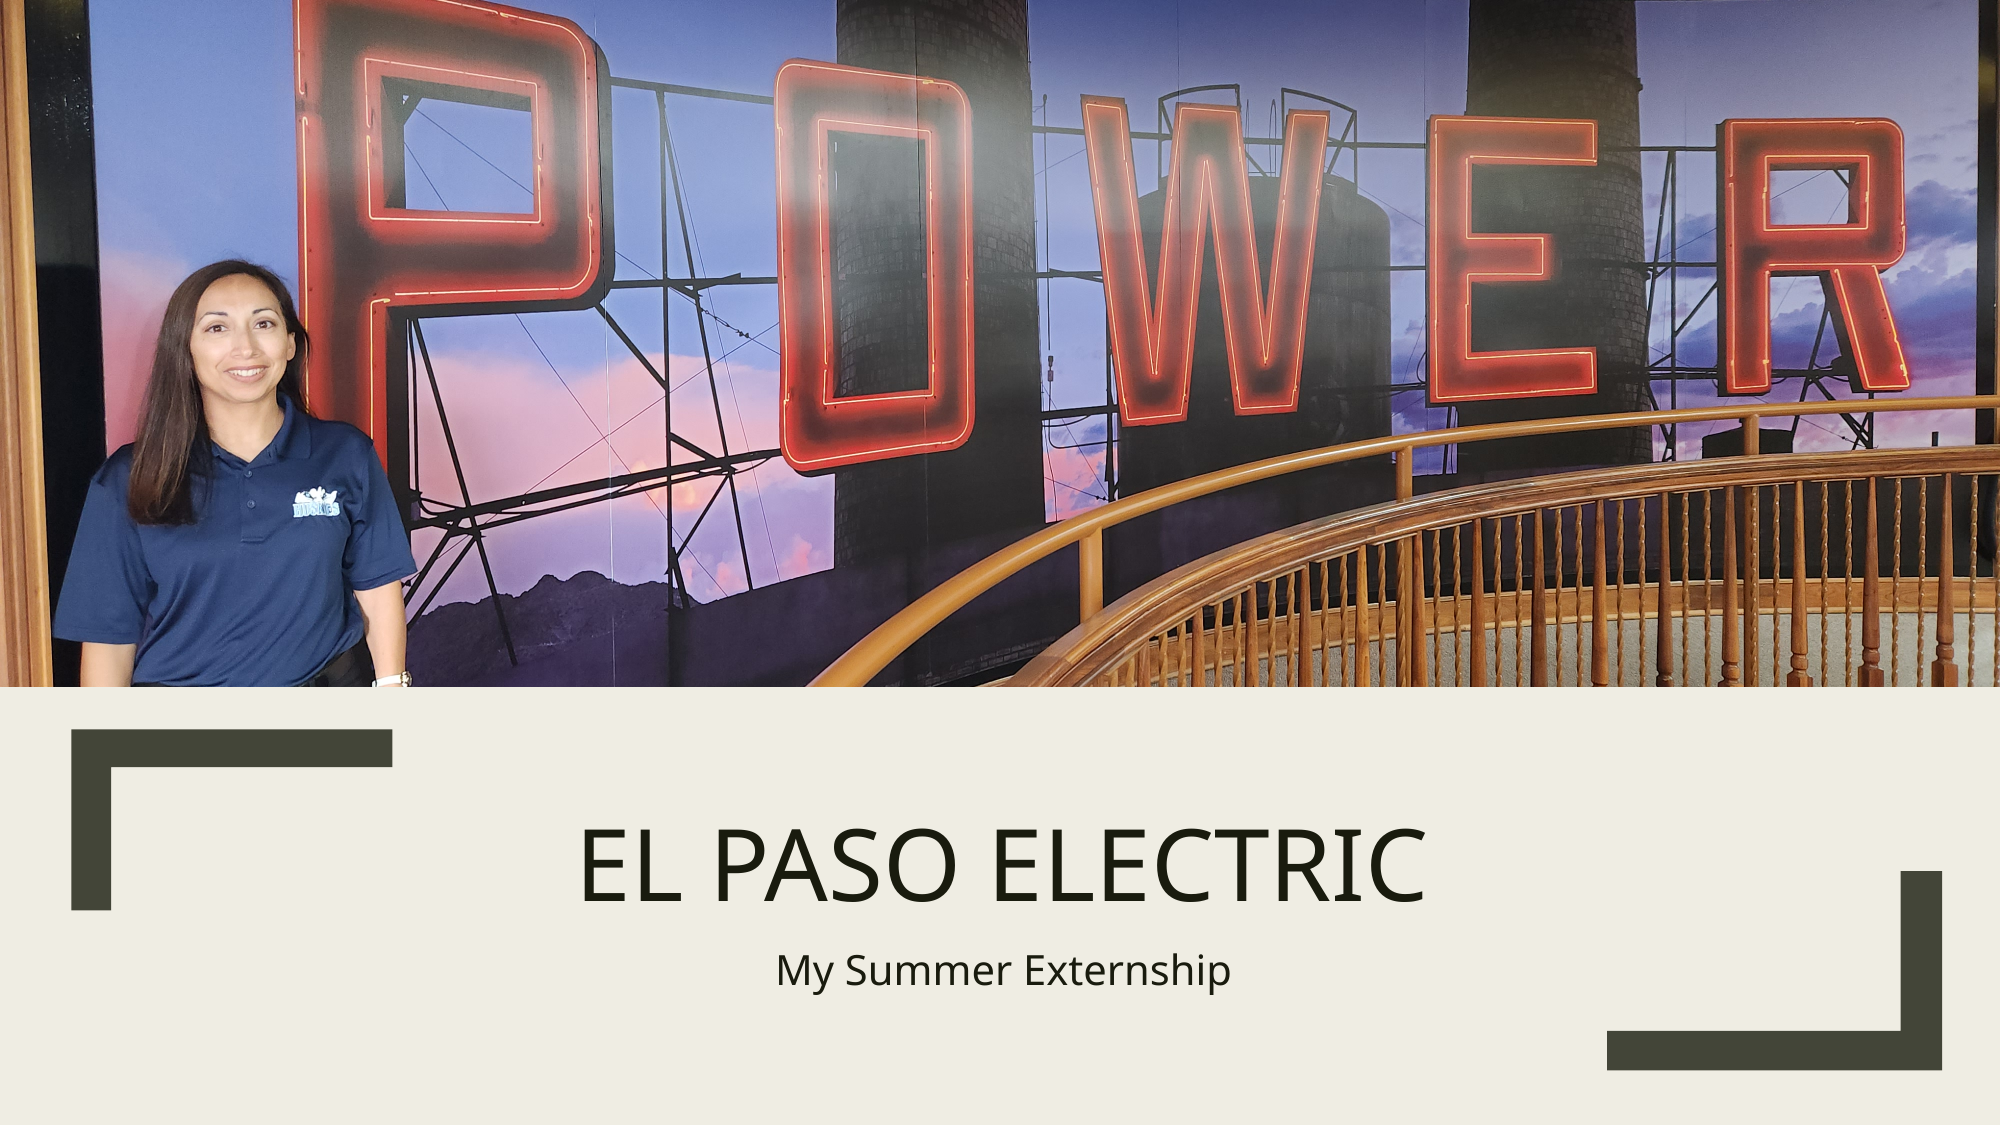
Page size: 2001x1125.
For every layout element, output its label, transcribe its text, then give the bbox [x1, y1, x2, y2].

text_box [0, 687, 2000, 1125]
title El Paso Electric [123, 777, 1883, 930]
picture [0, 0, 2000, 687]
text_box [71, 729, 393, 911]
text_box [1607, 871, 1943, 1071]
subtitle My Summer Externship [123, 930, 1884, 1015]
